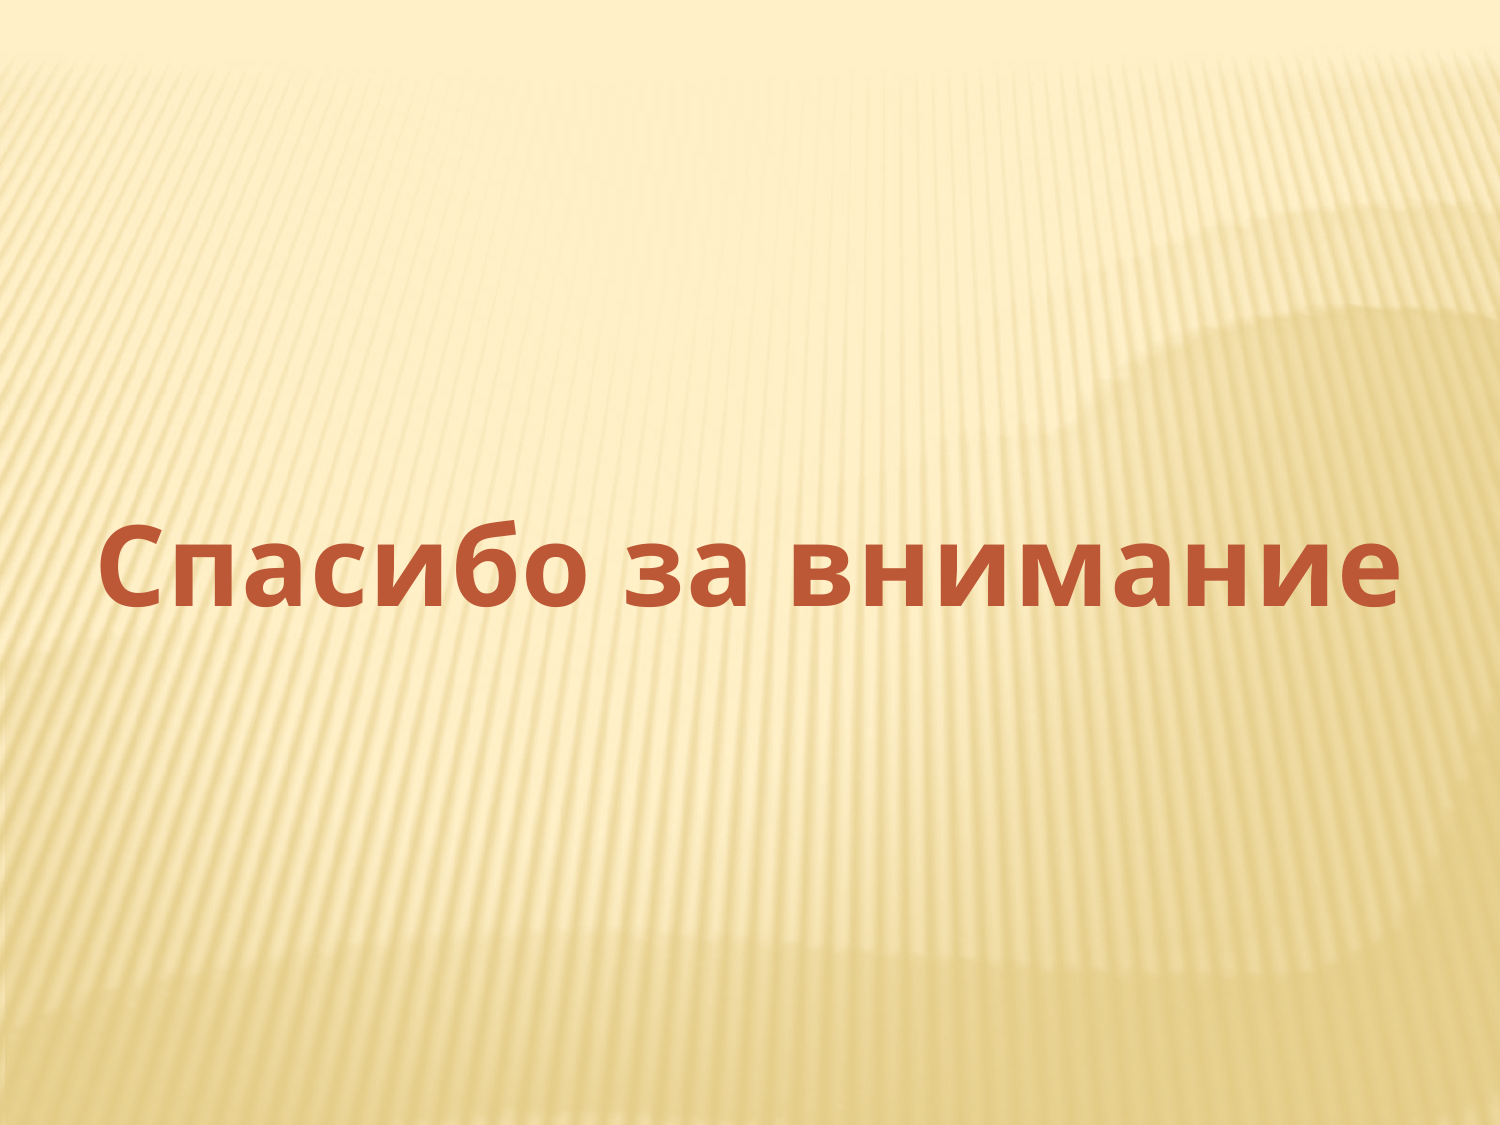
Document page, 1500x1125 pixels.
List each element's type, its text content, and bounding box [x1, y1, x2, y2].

text_box Спасибо за внимание [79, 486, 1421, 637]
